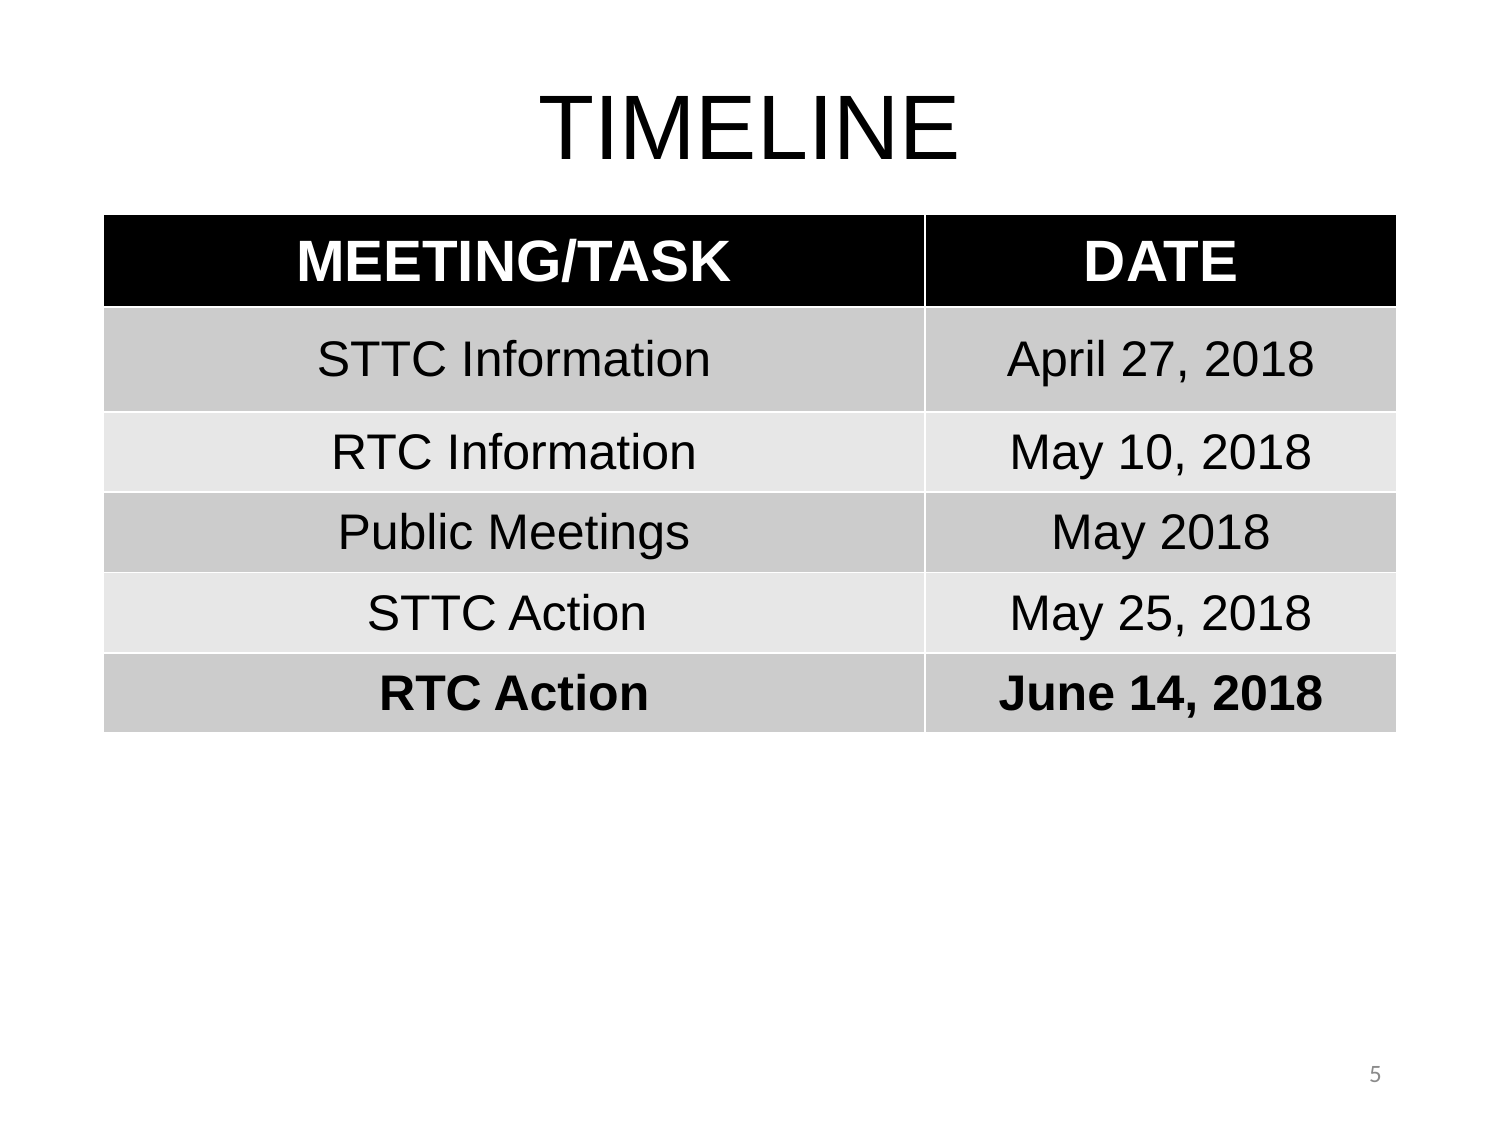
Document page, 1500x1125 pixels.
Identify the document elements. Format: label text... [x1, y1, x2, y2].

table_cell May 2018 [926, 493, 1396, 572]
table_cell May 25, 2018 [926, 573, 1396, 652]
table_cell RTC Action [104, 654, 924, 732]
table_cell STTC Action [104, 573, 924, 652]
title TIMELINE [103, 45, 1397, 214]
table_cell Public Meetings [104, 493, 924, 572]
table_cell RTC Information [104, 413, 924, 491]
table_cell June 14, 2018 [926, 654, 1396, 732]
table_cell May 10, 2018 [926, 413, 1396, 491]
table_header MEETING/TASK [104, 215, 924, 306]
table_cell STTC Information [104, 308, 924, 411]
slide_number 5 [1059, 1042, 1397, 1103]
table_header DATE [926, 215, 1396, 306]
table_cell April 27, 2018 [926, 308, 1396, 411]
